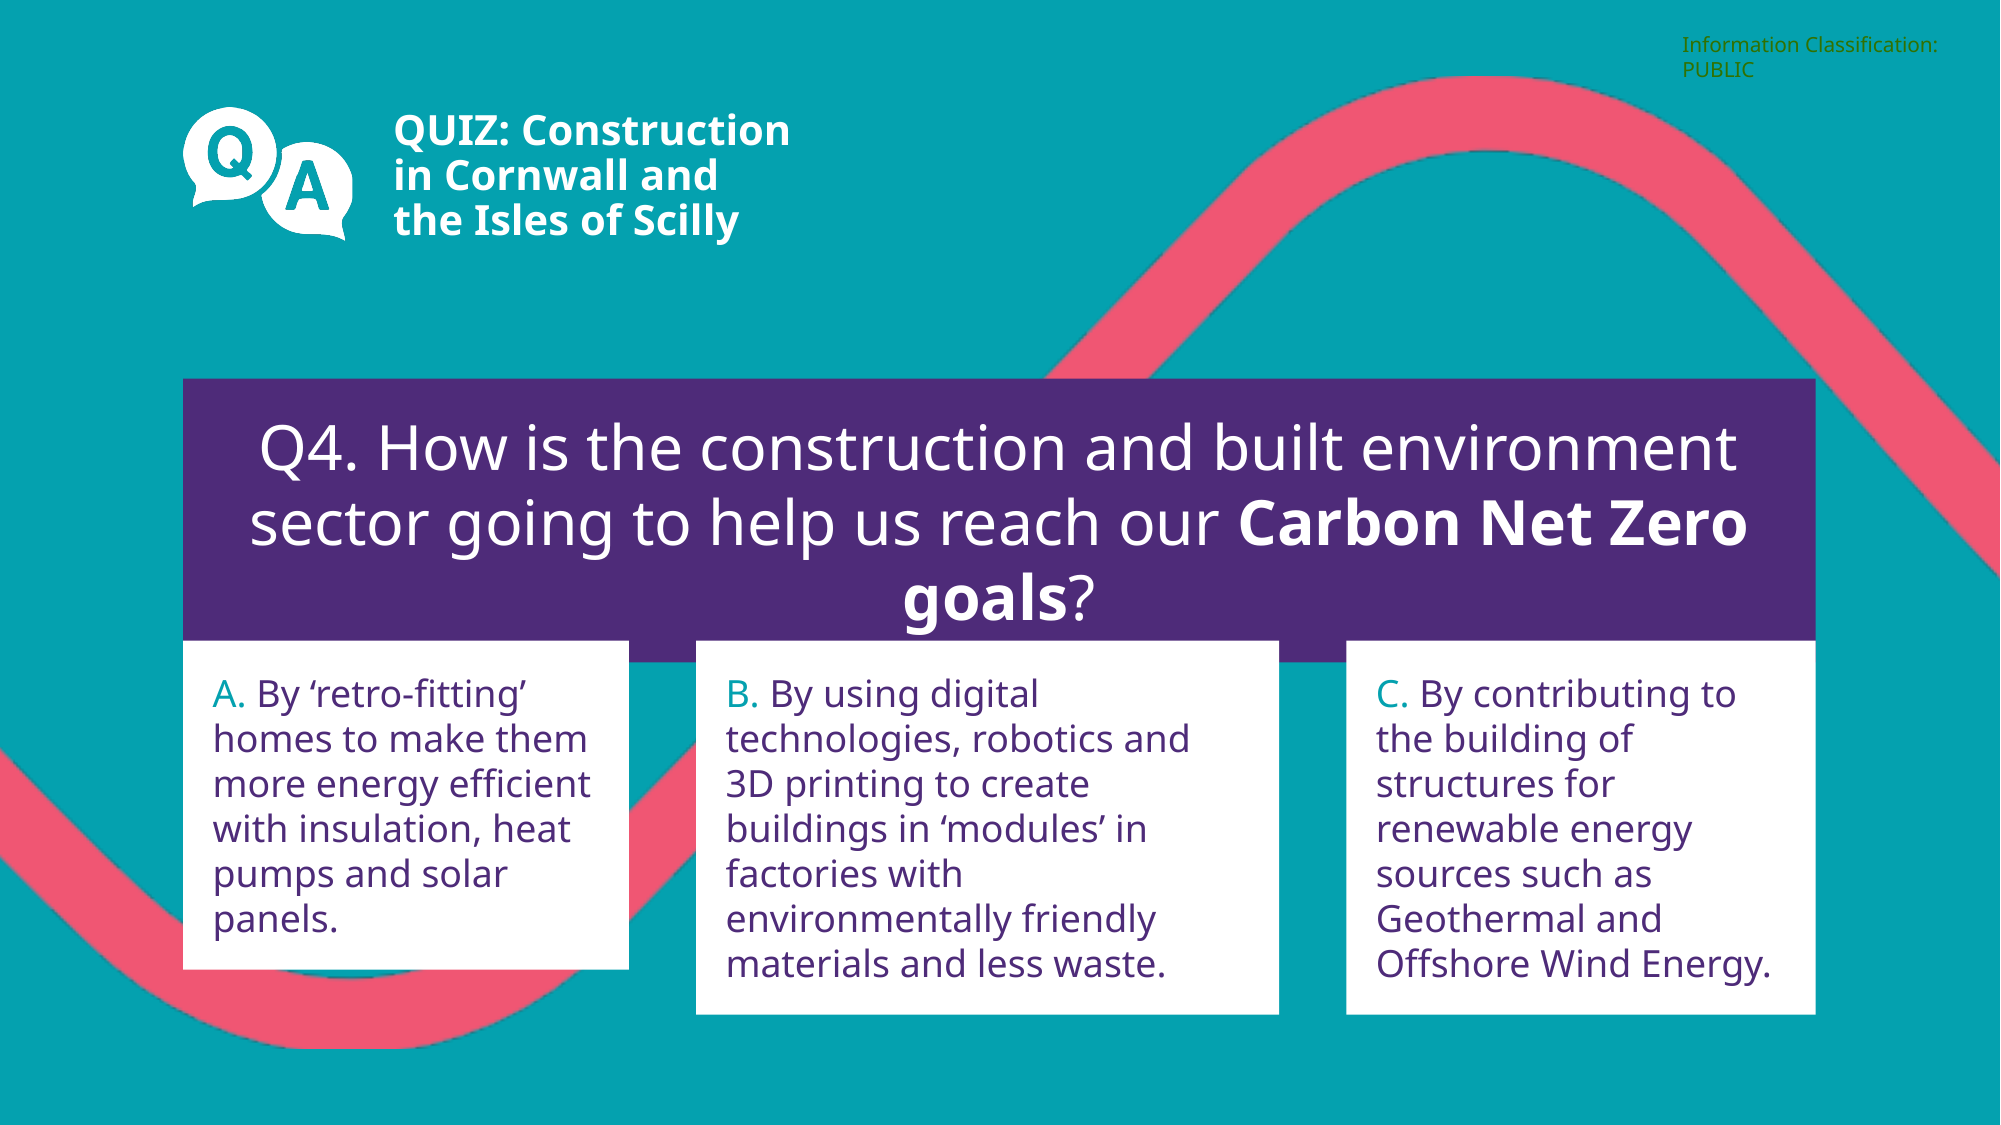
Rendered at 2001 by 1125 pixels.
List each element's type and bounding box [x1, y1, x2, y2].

text_box [183, 107, 813, 244]
picture [0, 76, 2000, 1049]
